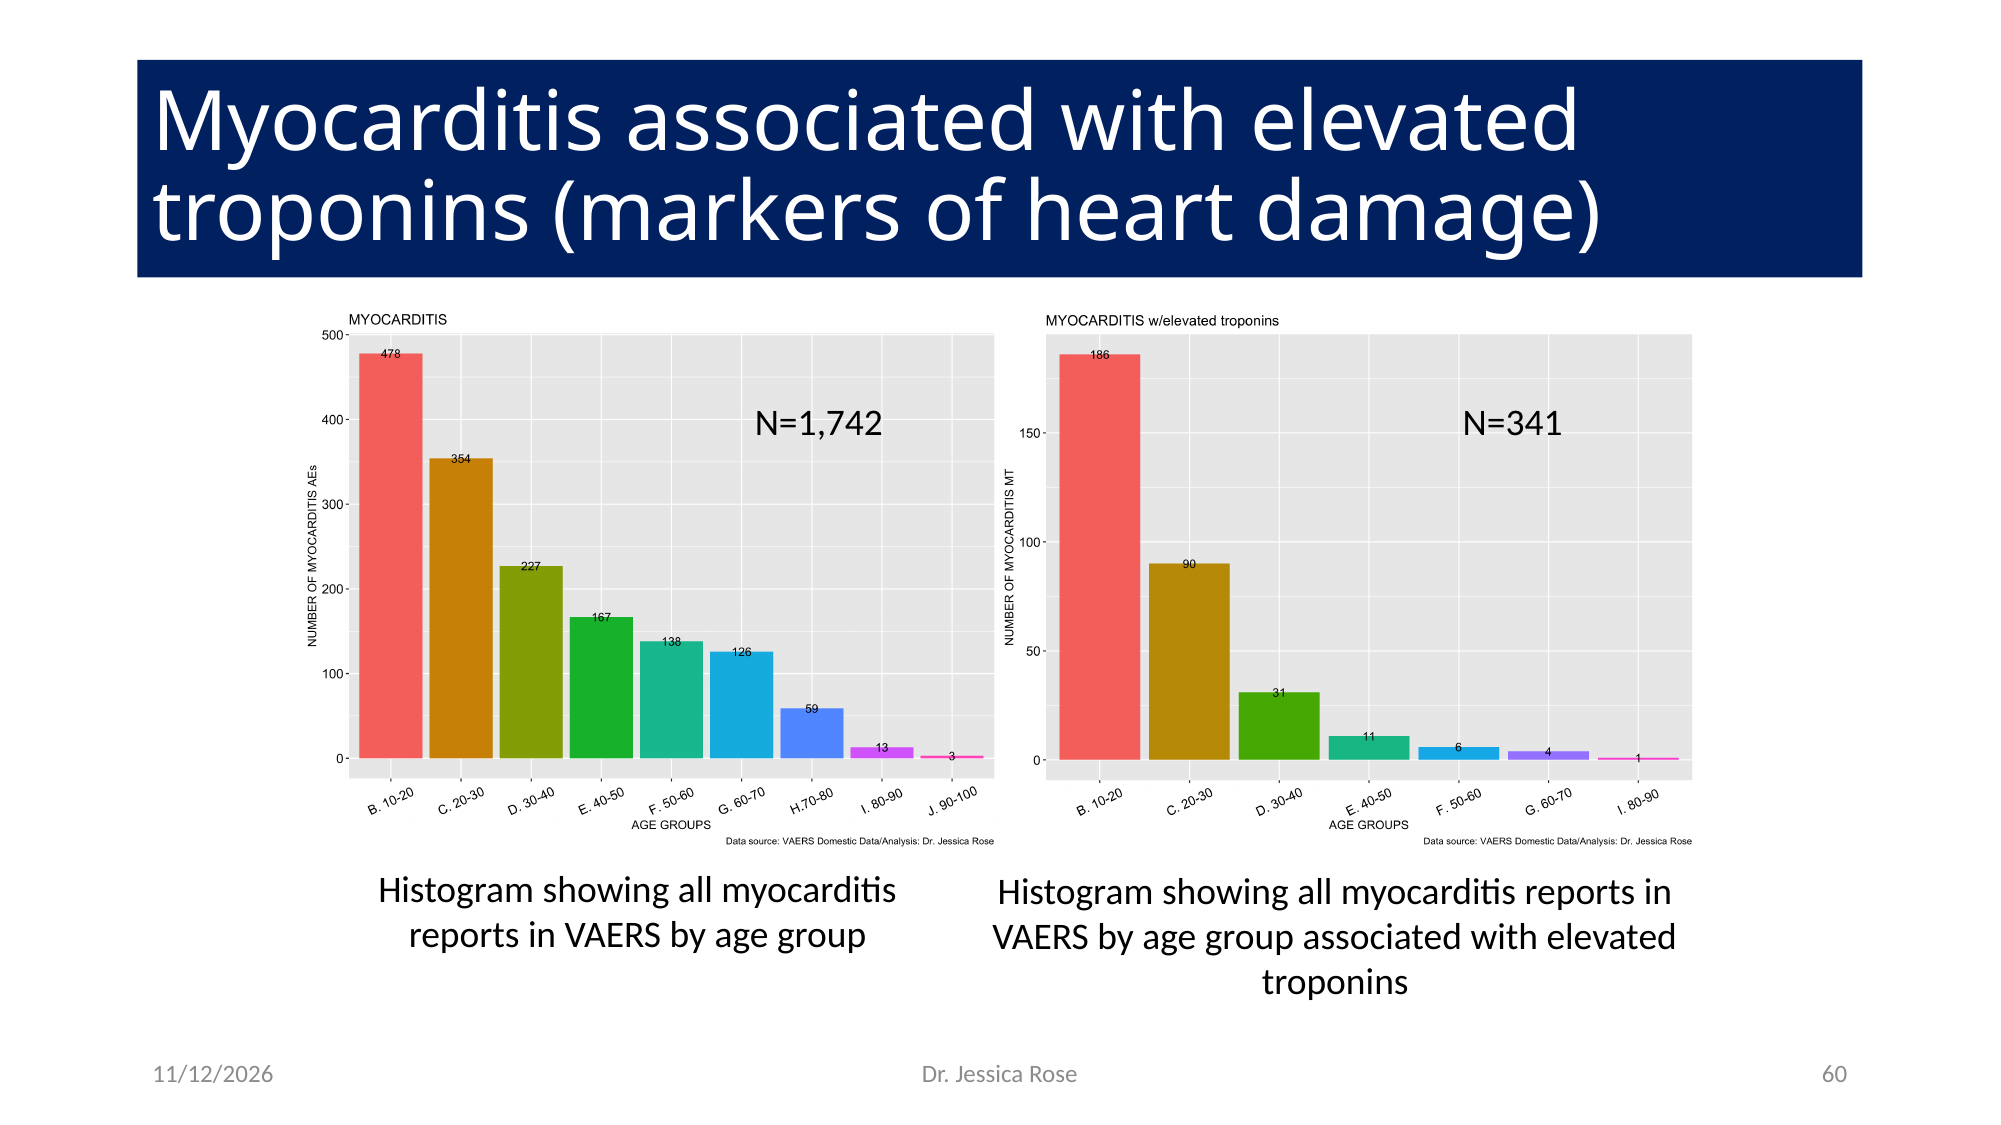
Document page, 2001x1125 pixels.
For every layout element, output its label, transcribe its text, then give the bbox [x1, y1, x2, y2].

text_box Histogram showing all myocarditis reports in VAERS by age group associated with elevated troponins [973, 859, 1698, 1010]
slide_number 60 [1412, 1042, 1863, 1103]
picture [302, 308, 1698, 852]
title Myocarditis associated with elevated troponins (markers of heart damage) [137, 59, 1863, 278]
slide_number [137, 1042, 588, 1103]
text_box Histogram showing all myocarditis reports in VAERS by age group [336, 857, 940, 962]
footer Dr. Jessica Rose [662, 1042, 1338, 1103]
